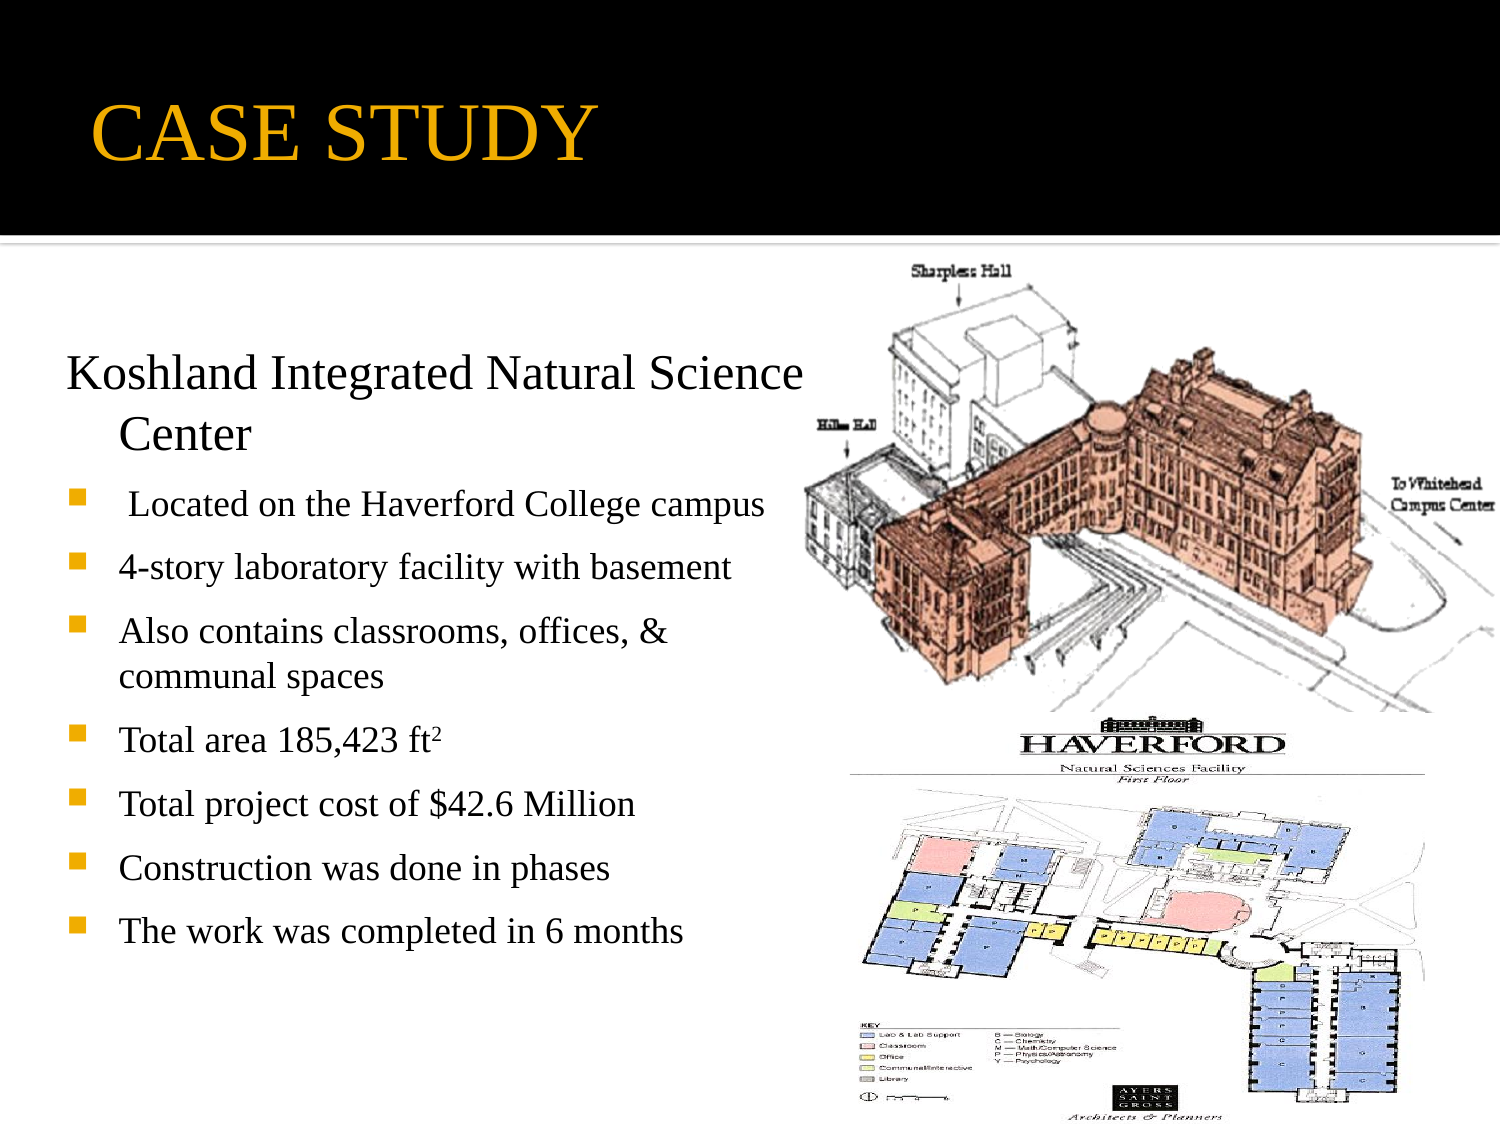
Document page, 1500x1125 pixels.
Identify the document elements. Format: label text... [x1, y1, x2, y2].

title CASE STUDY [75, 24, 1425, 231]
picture [787, 262, 1500, 1125]
list Koshland Integrated Natural Science Center Located on the Haverford College campus 4-story laboratory facility with basement Also contains classrooms, offices, & communal spaces Total area 185,423 ft2 Total project cost of $42.6 Million Construction was done in phases The work was completed in 6 months [37, 324, 844, 1075]
